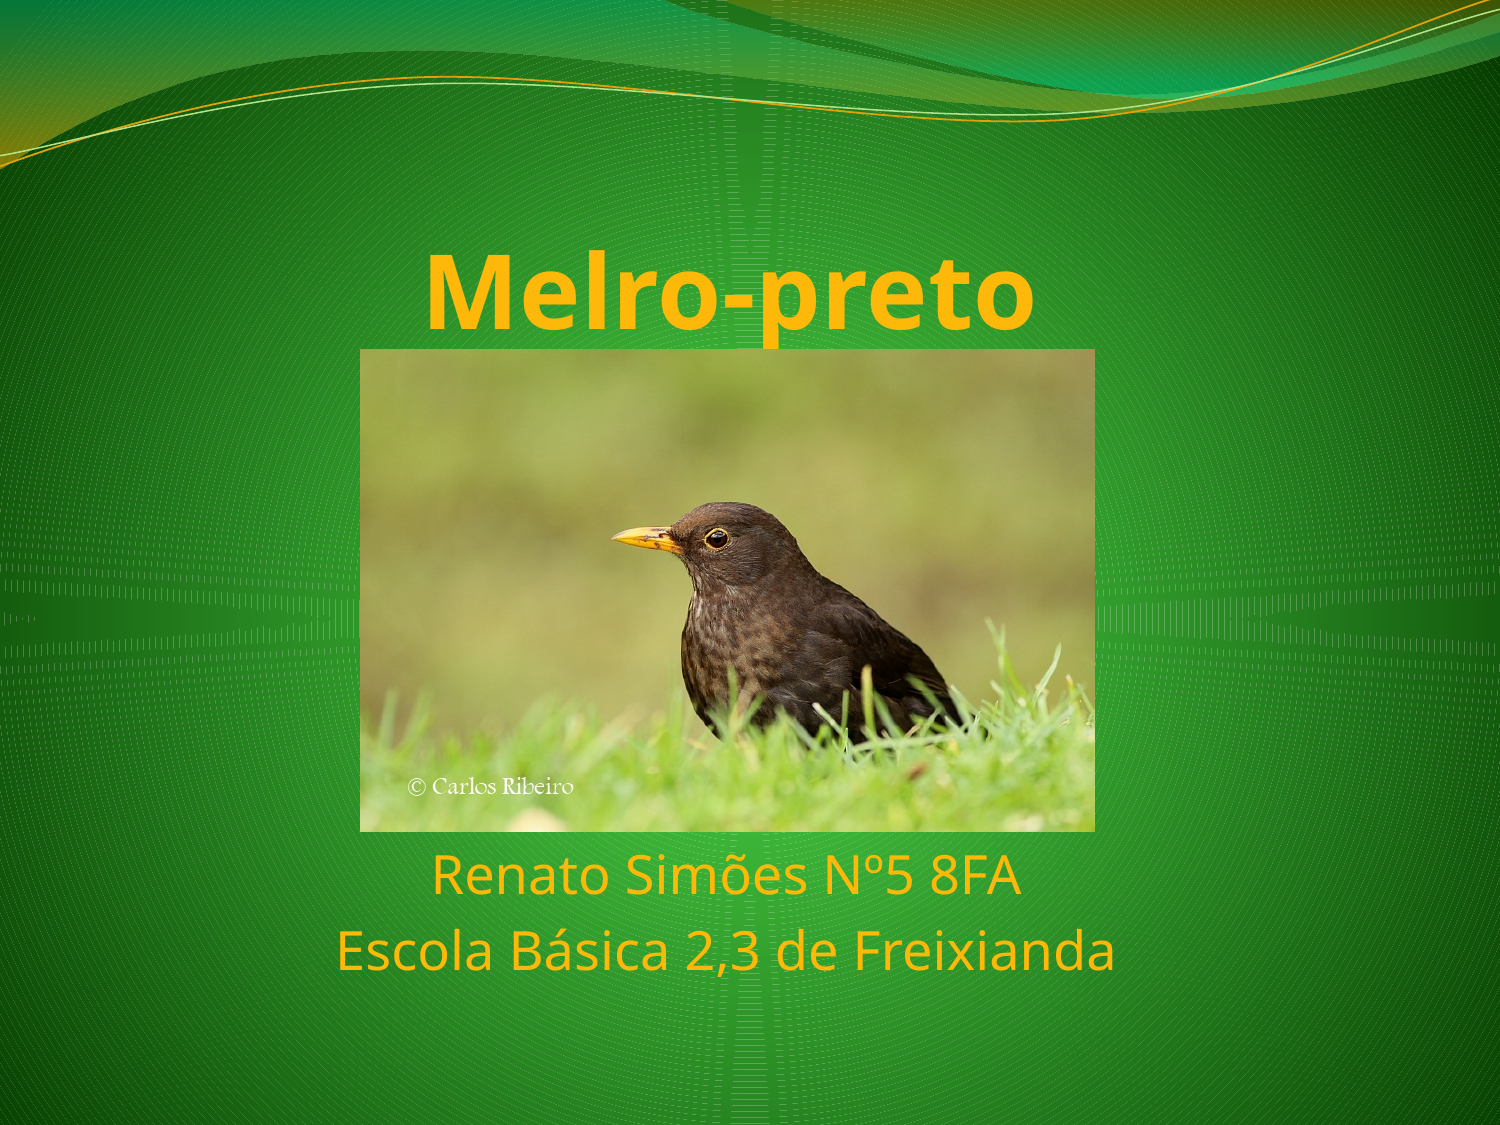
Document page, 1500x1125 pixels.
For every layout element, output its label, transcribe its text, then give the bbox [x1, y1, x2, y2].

picture [359, 349, 1095, 832]
subtitle Renato Simões Nº5 8FA Escola Básica 2,3 de Freixianda [87, 529, 1376, 1071]
title Melro-preto [87, 224, 1376, 350]
